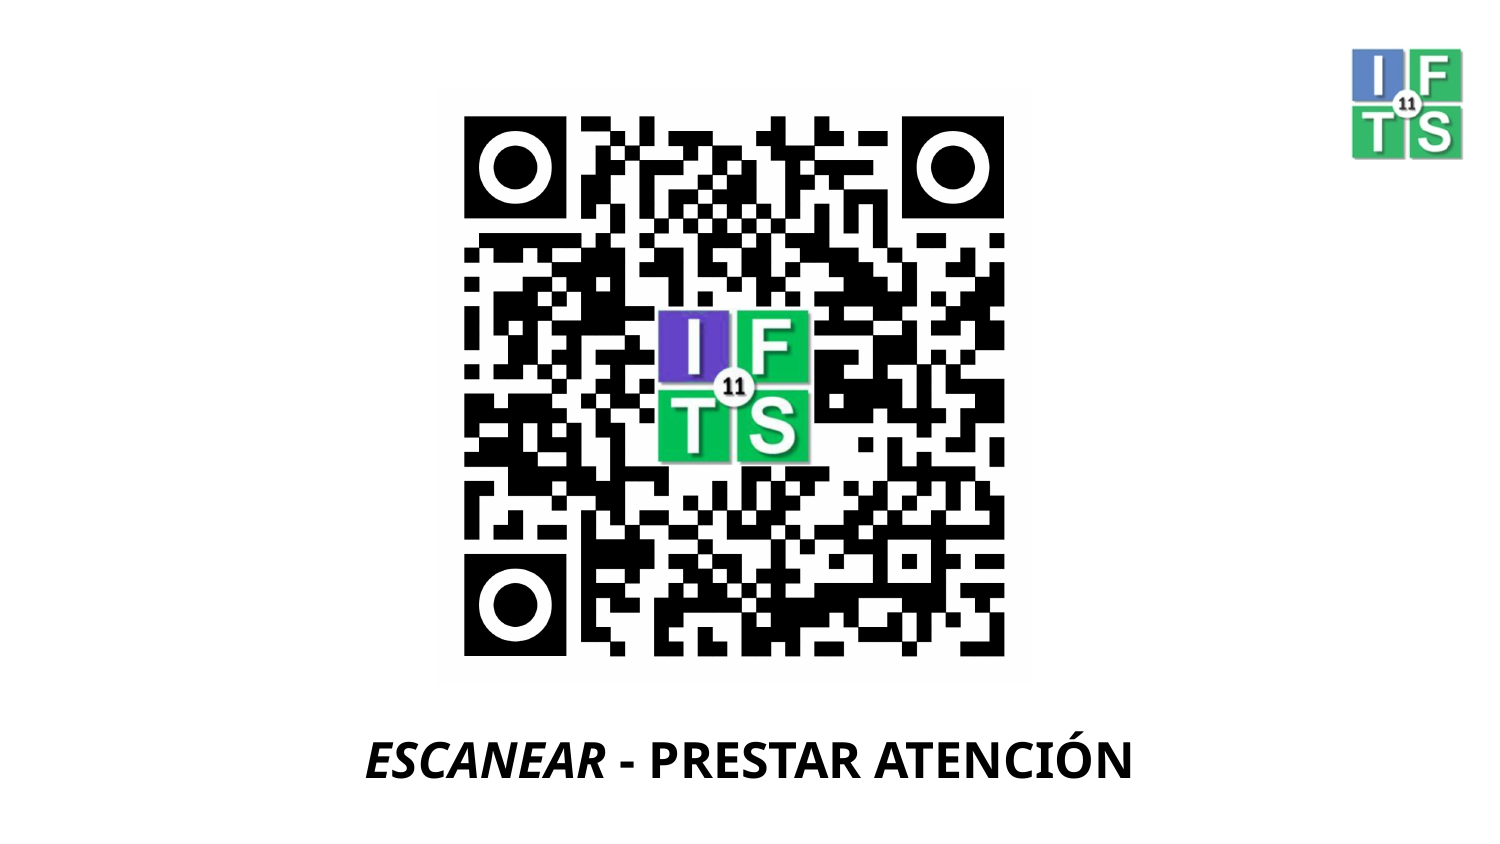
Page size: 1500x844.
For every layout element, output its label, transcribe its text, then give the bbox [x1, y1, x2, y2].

picture [435, 87, 1033, 685]
picture [1350, 44, 1464, 161]
text_box ESCANEAR - PRESTAR ATENCIÓN [297, 714, 1203, 804]
